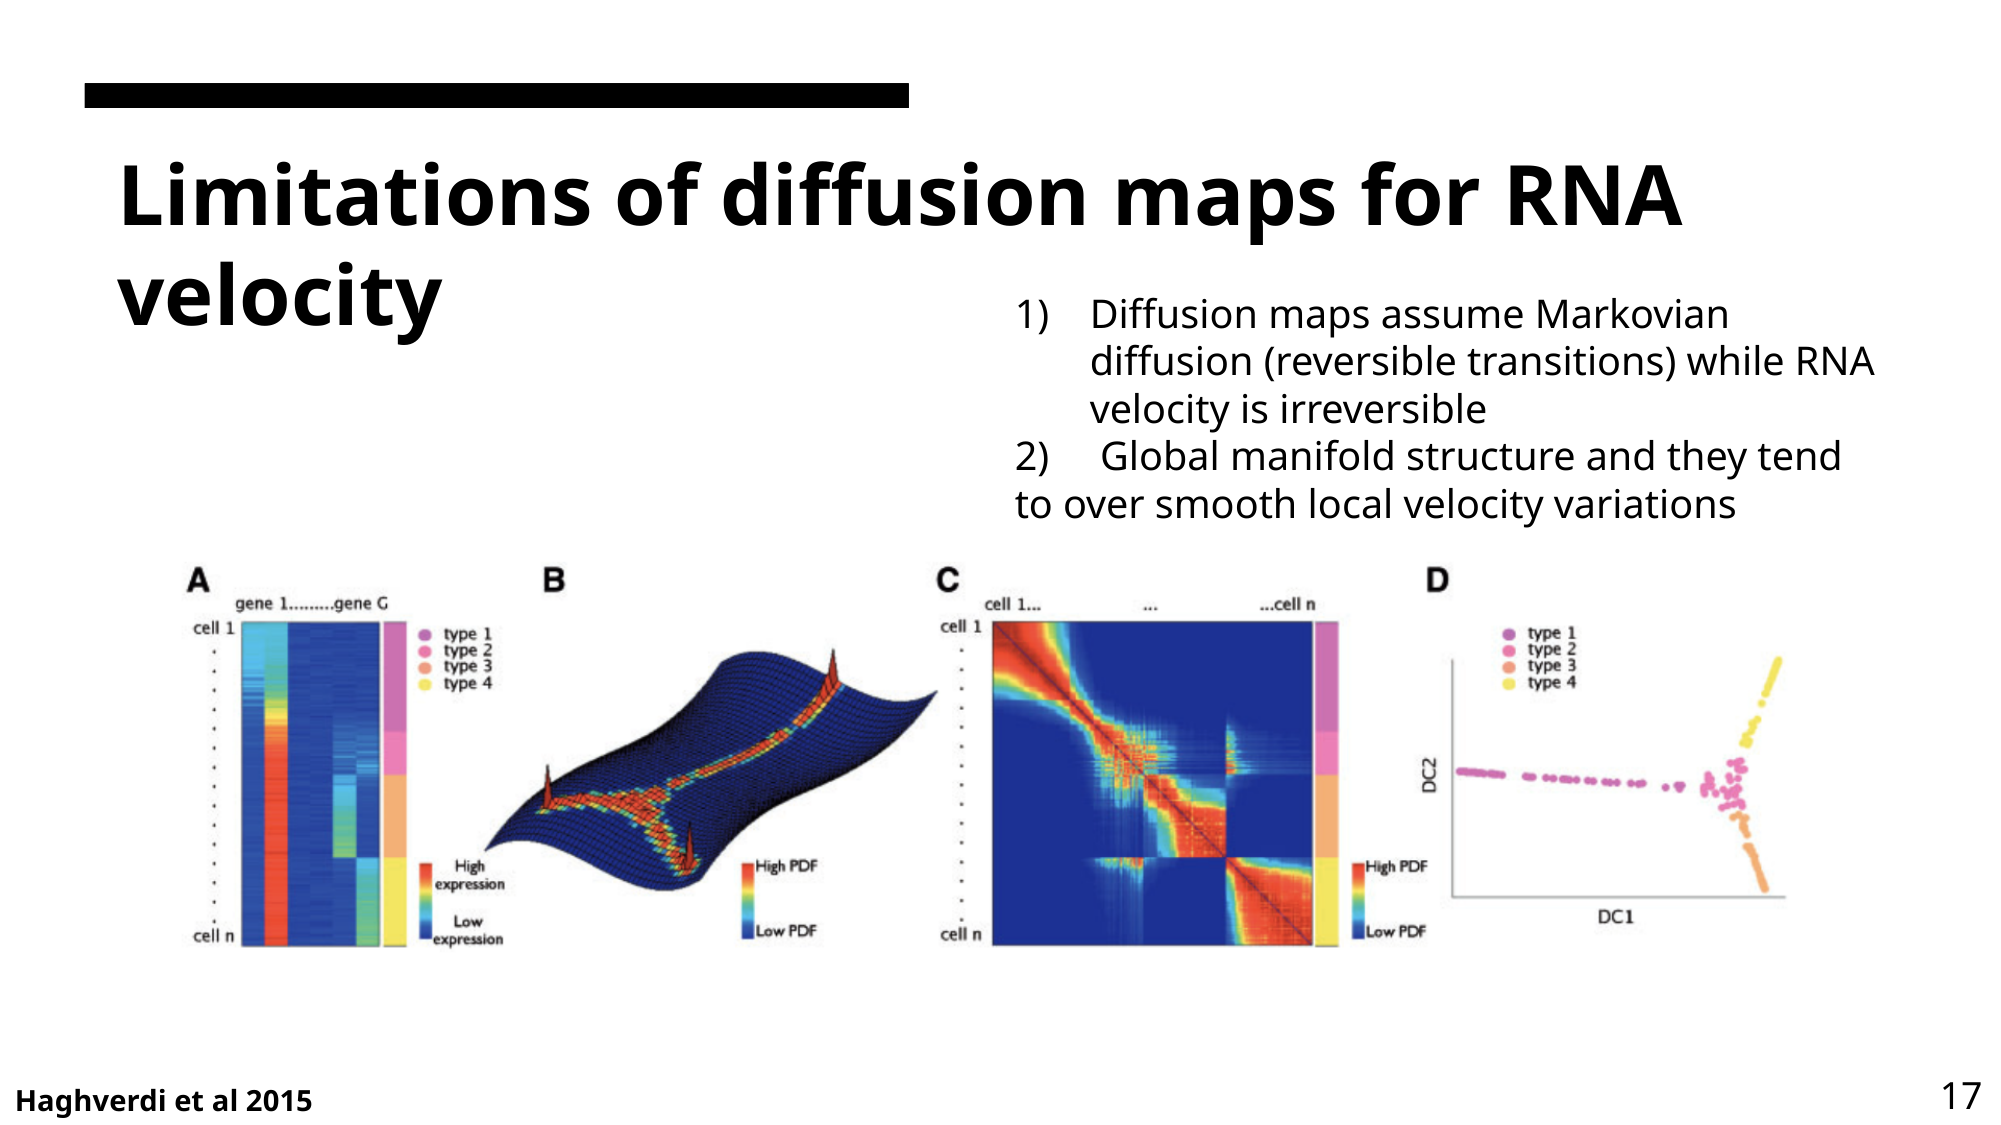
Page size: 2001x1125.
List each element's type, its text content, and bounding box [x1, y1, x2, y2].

text_box Limitations of diffusion maps for RNA velocity [102, 135, 1981, 934]
text_box 17 [1924, 1064, 2000, 1125]
picture [164, 542, 1836, 976]
text_box Diffusion maps assume Markovian diffusion (reversible transitions) while RNA velocity is irreversible 2) Global manifold structure and they tend to over smooth local velocity variations [999, 281, 1898, 581]
text_box Haghverdi et al 2015 [0, 1074, 758, 1125]
